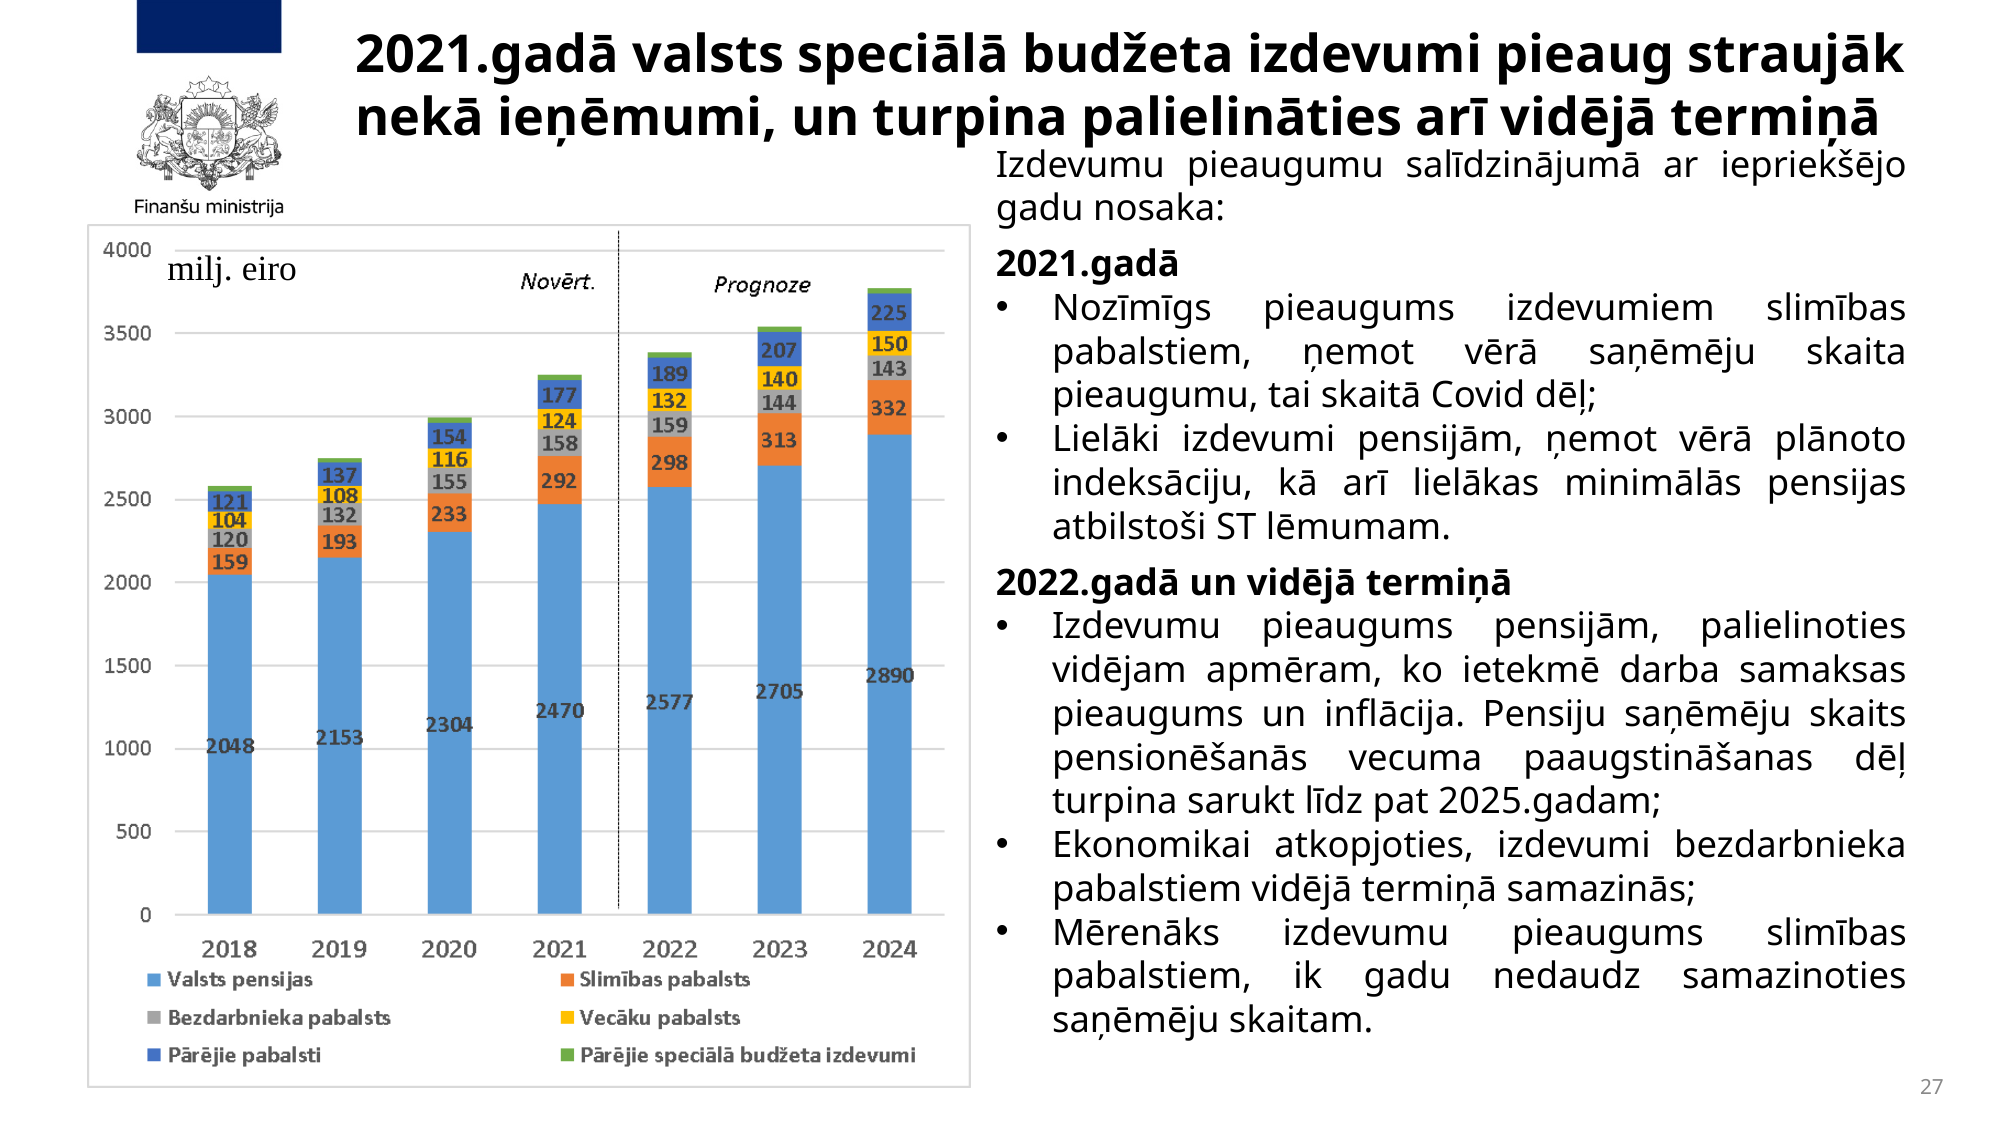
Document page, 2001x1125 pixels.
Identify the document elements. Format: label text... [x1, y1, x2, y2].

slide_number 27 [1865, 1062, 1960, 1113]
text_box Izdevumu pieaugumu salīdzinājumā ar iepriekšējo gadu nosaka: 2021.gadā Nozīmīgs pieaugums izdevumiem slimības pabalstiem, ņemot vērā saņēmēju skaita pieaugumu, tai skaitā Covid dēļ; Lielāki izdevumi pensijām, ņemot vērā plānoto indeksāciju, kā arī lielākas minimālās pensijas atbilstoši ST lēmumam. 2022.gadā un vidējā termiņā Izdevumu pieaugums pensijām, palielinoties vidējam apmēram, ko ietekmē darba samaksas pieaugums un inflācija. Pensiju saņēmēju skaits pensionēšanās vecuma paaugstināšanas dēļ turpina sarukt līdz pat 2025.gadam; Ekonomikai atkopjoties, izdevumi bezdarbnieka pabalstiem vidējā termiņā samazinās; Mērenāks izdevumu pieaugums slimības pabalstiem, ik gadu nedaudz samazinoties saņēmēju skaitam. [981, 133, 1923, 1047]
title 2021.gadā valsts speciālā budžeta izdevumi pieaug straujāk nekā ieņēmumi, un turpina palielināties arī vidējā termiņā [340, 12, 1923, 205]
picture [64, 0, 971, 1088]
